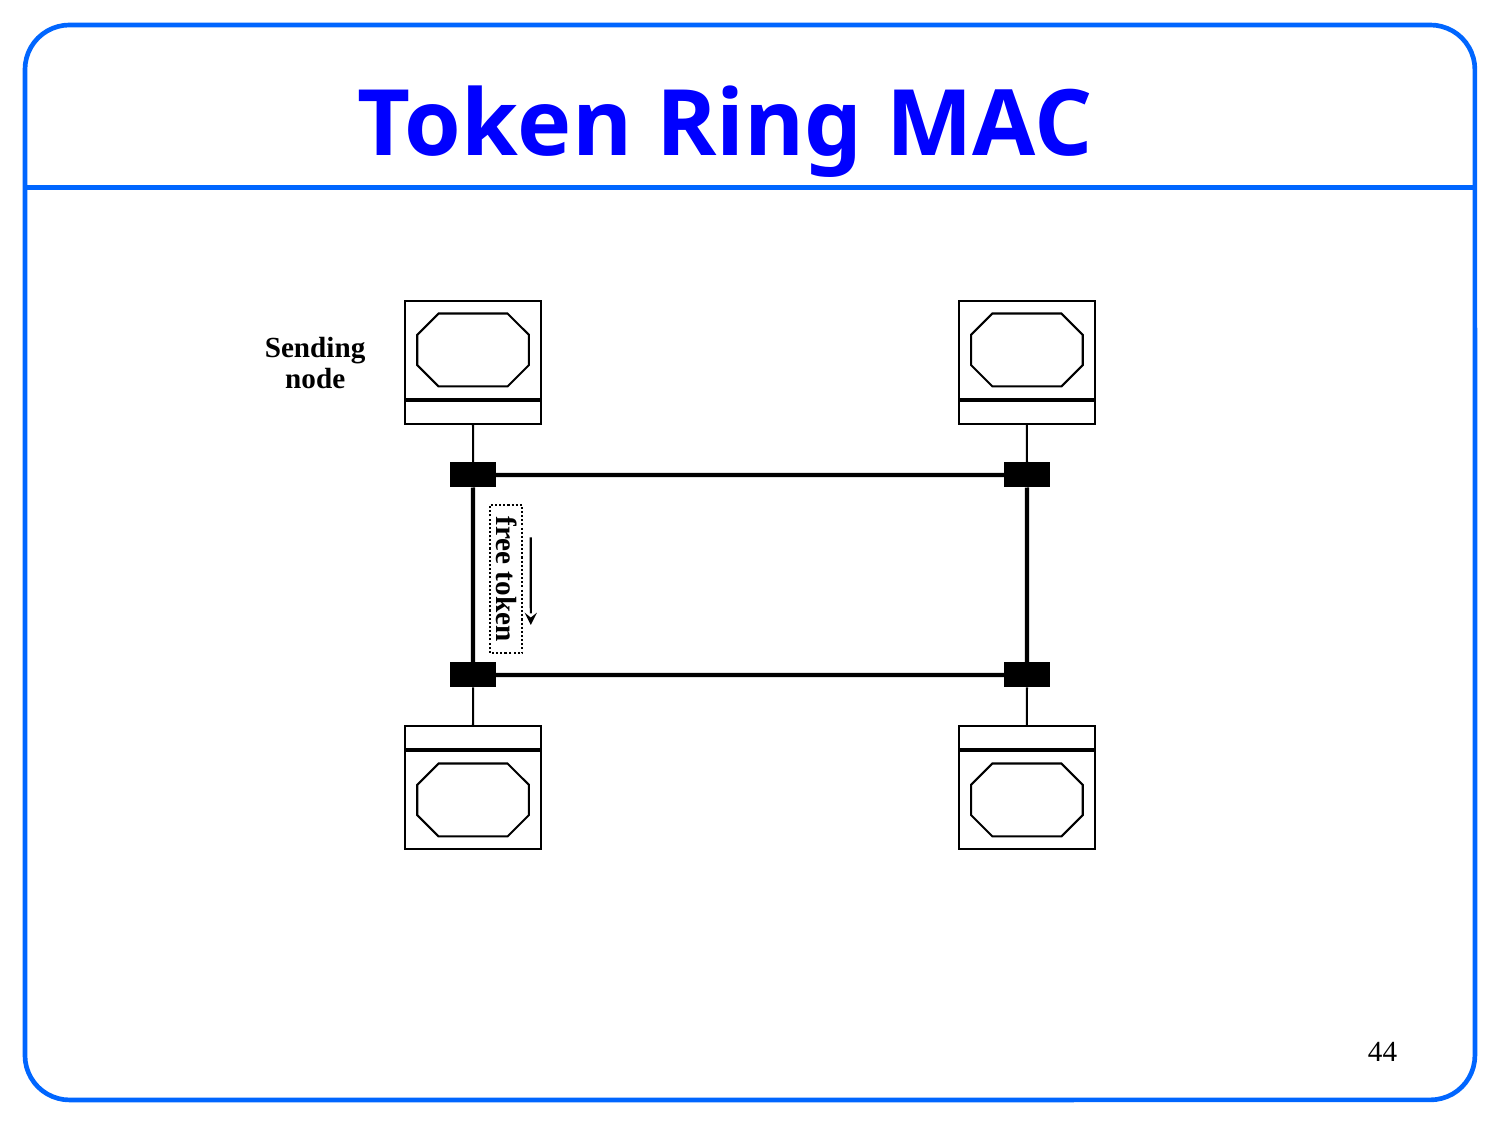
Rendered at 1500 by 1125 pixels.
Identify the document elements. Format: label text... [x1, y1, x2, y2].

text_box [404, 300, 542, 487]
title Token Ring MAC [50, 62, 1425, 175]
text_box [958, 663, 1096, 850]
text_box Sending node [249, 324, 381, 403]
slide_number 44 [1262, 1024, 1413, 1088]
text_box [958, 300, 1096, 487]
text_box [481, 501, 529, 658]
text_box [404, 663, 542, 850]
